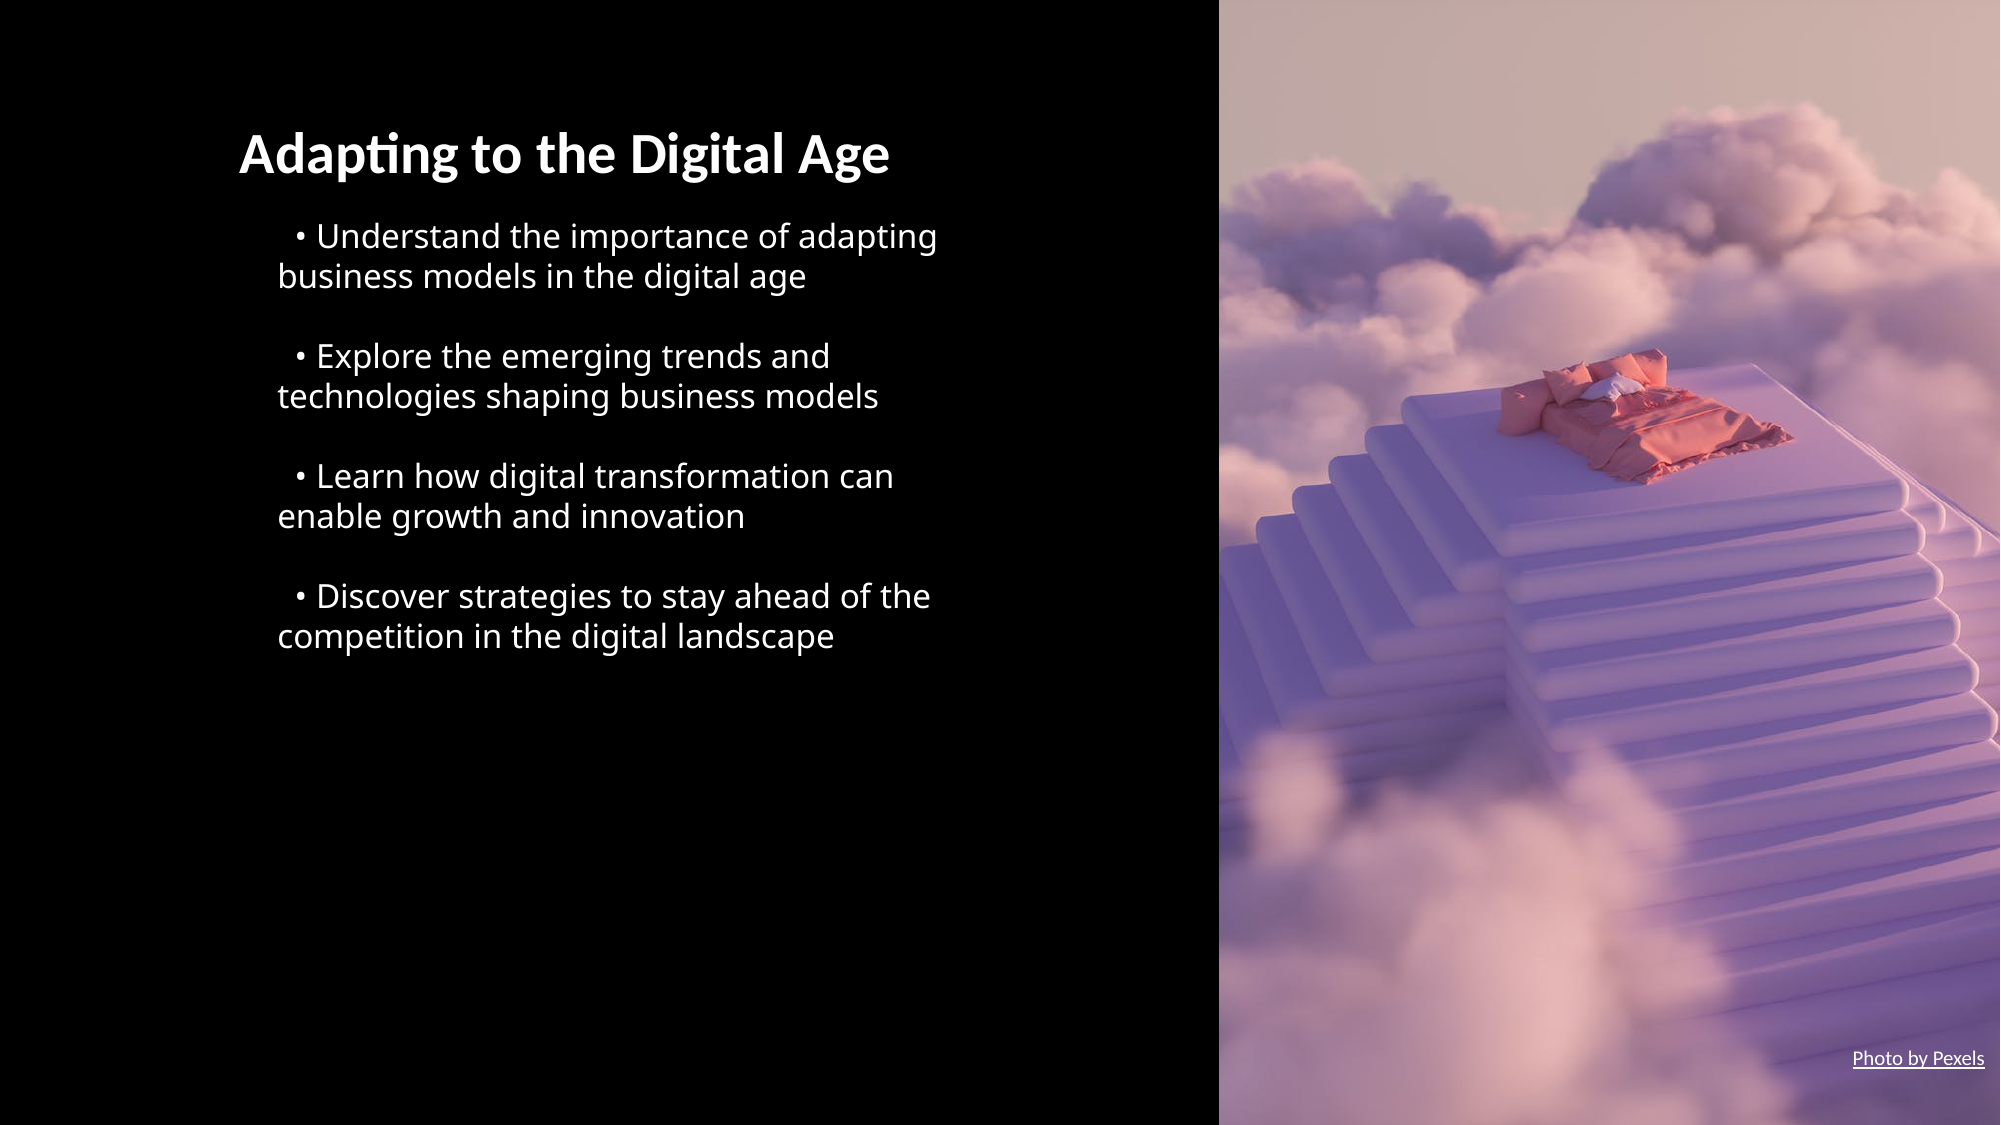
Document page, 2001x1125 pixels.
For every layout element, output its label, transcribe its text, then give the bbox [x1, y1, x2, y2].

text_box • Discover strategies to stay ahead of the competition in the digital landscape [262, 577, 1013, 653]
text_box • Learn how digital transformation can enable growth and innovation [262, 457, 1013, 533]
picture [1219, 0, 2000, 1125]
text_box Adapting to the Digital Age [225, 112, 1219, 188]
text_box • Explore the emerging trends and technologies shaping business models [262, 337, 1013, 413]
text_box • Understand the importance of adapting business models in the digital age [262, 217, 1013, 293]
